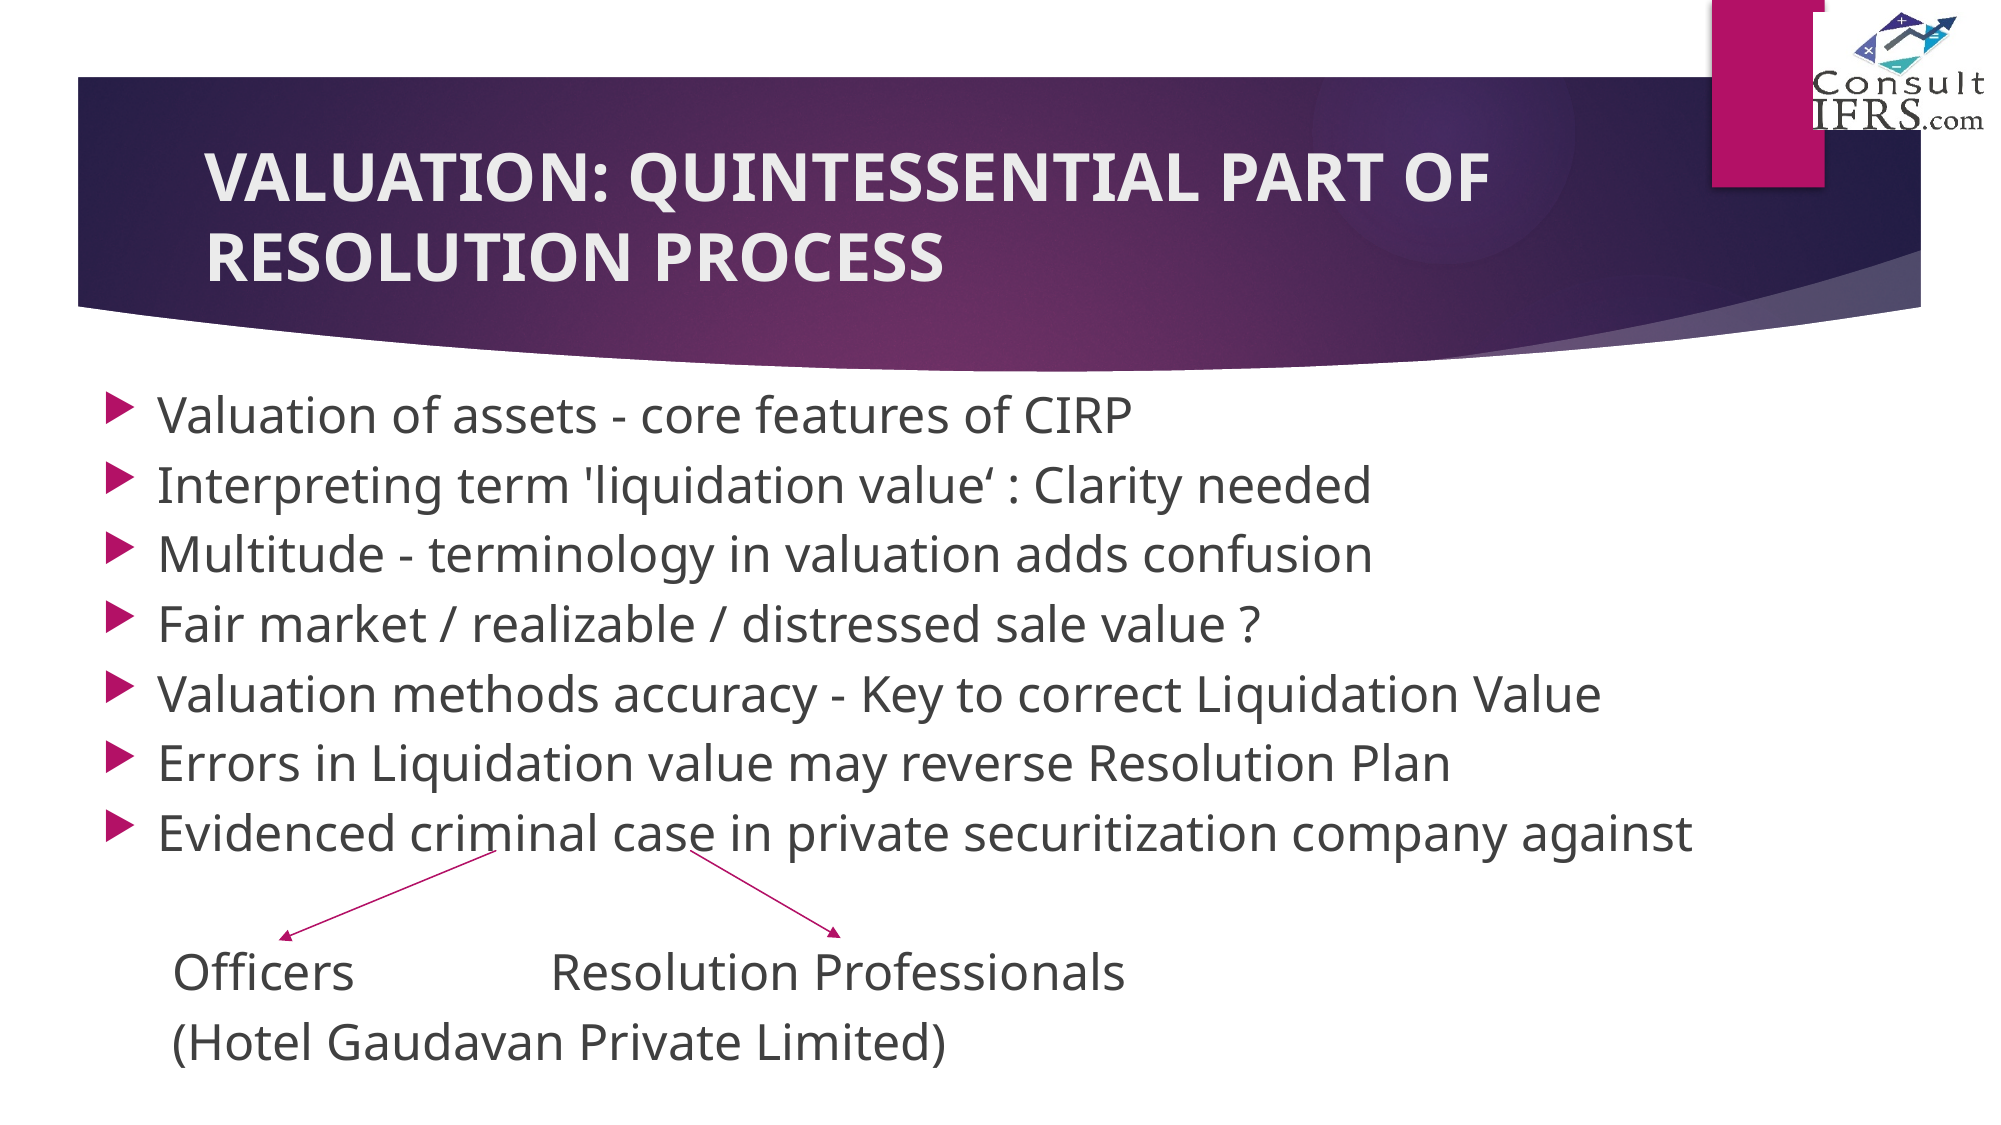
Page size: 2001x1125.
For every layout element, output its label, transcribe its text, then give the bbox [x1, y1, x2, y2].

picture [1813, 12, 1985, 130]
title VALUATION: QUINTESSENTIAL PART OF RESOLUTION PROCESS [189, 116, 1744, 314]
list Valuation of assets - core features of CIRP Interpreting term 'liquidation value‘ : Clarity needed Multitude - terminology in valuation adds confusion Fair market / realizable / distressed sale value ? Valuation methods accuracy - Key to correct Liquidation Value Errors in Liquidation value may reverse Resolution Plan Evidenced criminal case in private securitization company against Officers Resolution Professionals (Hotel Gaudavan Private Limited) [87, 376, 1919, 1086]
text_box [690, 850, 841, 939]
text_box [278, 850, 497, 941]
